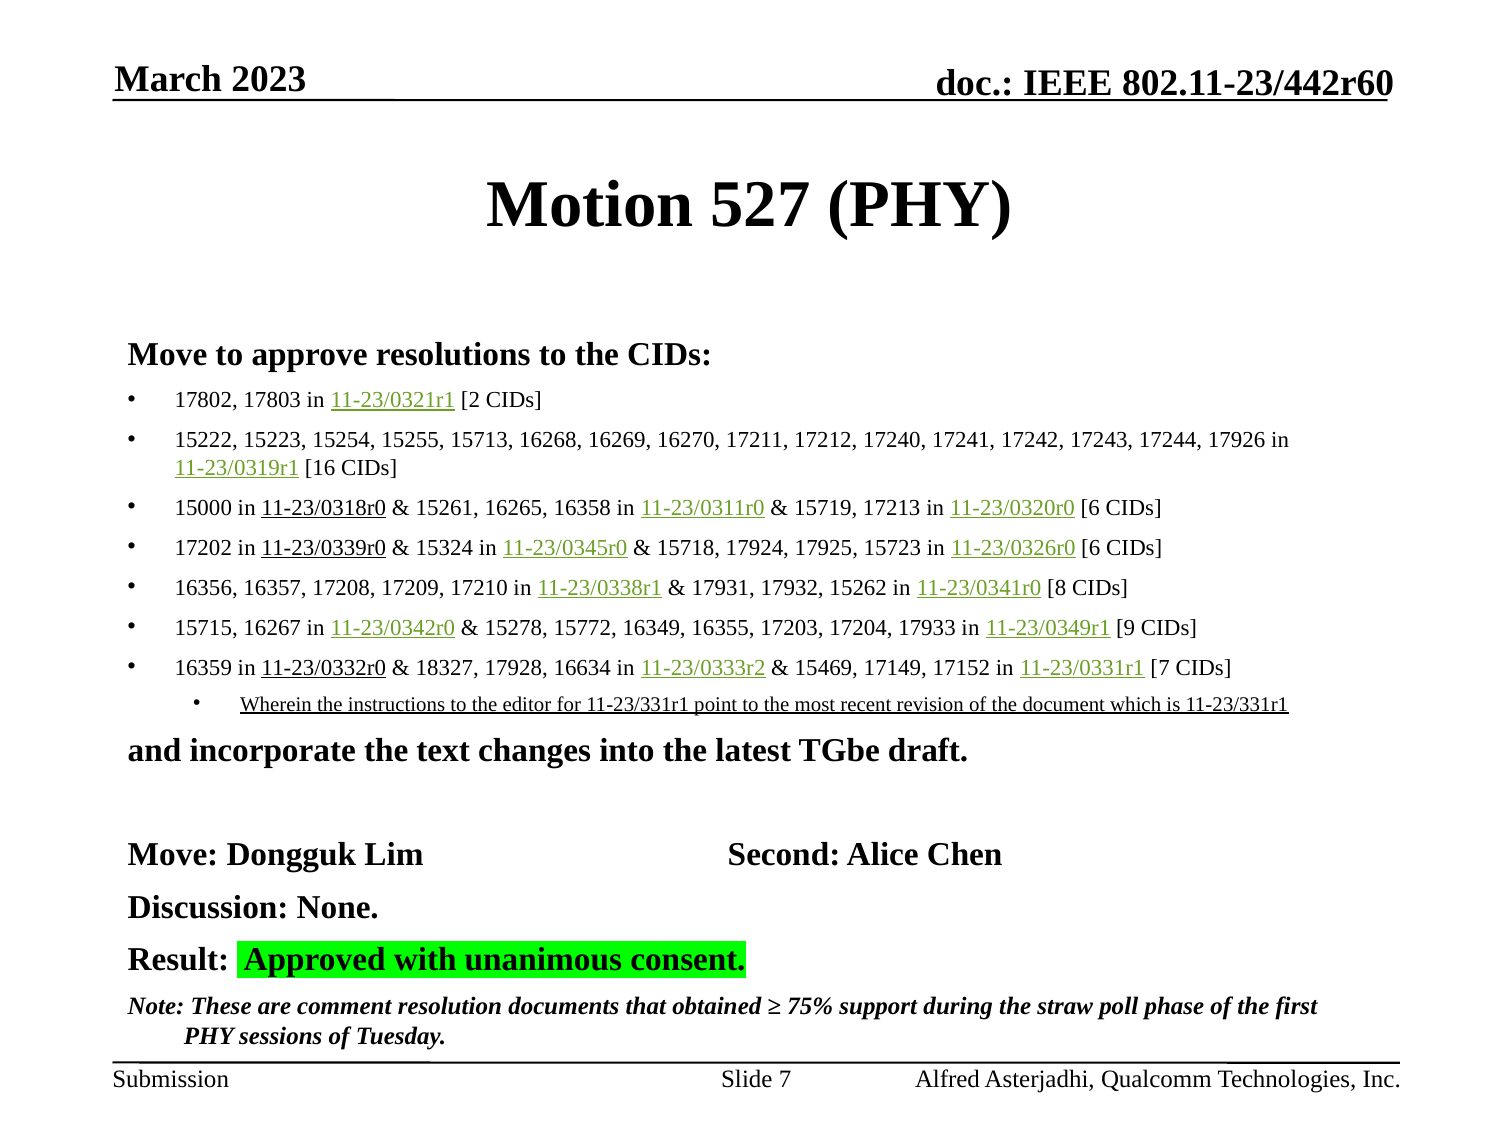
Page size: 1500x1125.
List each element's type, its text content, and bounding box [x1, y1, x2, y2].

footer Alfred Asterjadhi, Qualcomm Technologies, Inc. [878, 1061, 1402, 1093]
slide_number Slide 7 [712, 1061, 800, 1123]
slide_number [114, 54, 423, 100]
list Move to approve resolutions to the CIDs: 17802, 17803 in 11-23/0321r1 [2 CIDs] 15222, 15223, 15254, 15255, 15713, 16268, 16269, 16270, 17211, 17212, 17240, 17241, 17242, 17243, 17244, 17926 in 11-23/0319r1 [16 CIDs] 15000 in 11-23/0318r0 & 15261, 16265, 16358 in 11-23/0311r0 & 15719, 17213 in 11-23/0320r0 [6 CIDs] 17202 in 11-23/0339r0 & 15324 in 11-23/0345r0 & 15718, 17924, 17925, 15723 in 11-23/0326r0 [6 CIDs] 16356, 16357, 17208, 17209, 17210 in 11-23/0338r1 & 17931, 17932, 15262 in 11-23/0341r0 [8 CIDs] 15715, 16267 in 11-23/0342r0 & 15278, 15772, 16349, 16355, 17203, 17204, 17933 in 11-23/0349r1 [9 CIDs] 16359 in 11-23/0332r0 & 18327, 17928, 16634 in 11-23/0333r2 & 15469, 17149, 17152 in 11-23/0331r1 [7 CIDs] Wherein the instructions to the editor for 11-23/331r1 point to the most recent revision of the document which is 11-23/331r1 and incorporate the text changes into the latest TGbe draft. Move: Dongguk Lim Second: Alice Chen Discussion: None. Result: Approved with unanimous consent. Note: These are comment resolution documents that obtained ≥ 75% support during the straw poll phase of the first PHY sessions of Tuesday. [112, 324, 1388, 1063]
title Motion 527 (PHY) [112, 112, 1388, 288]
